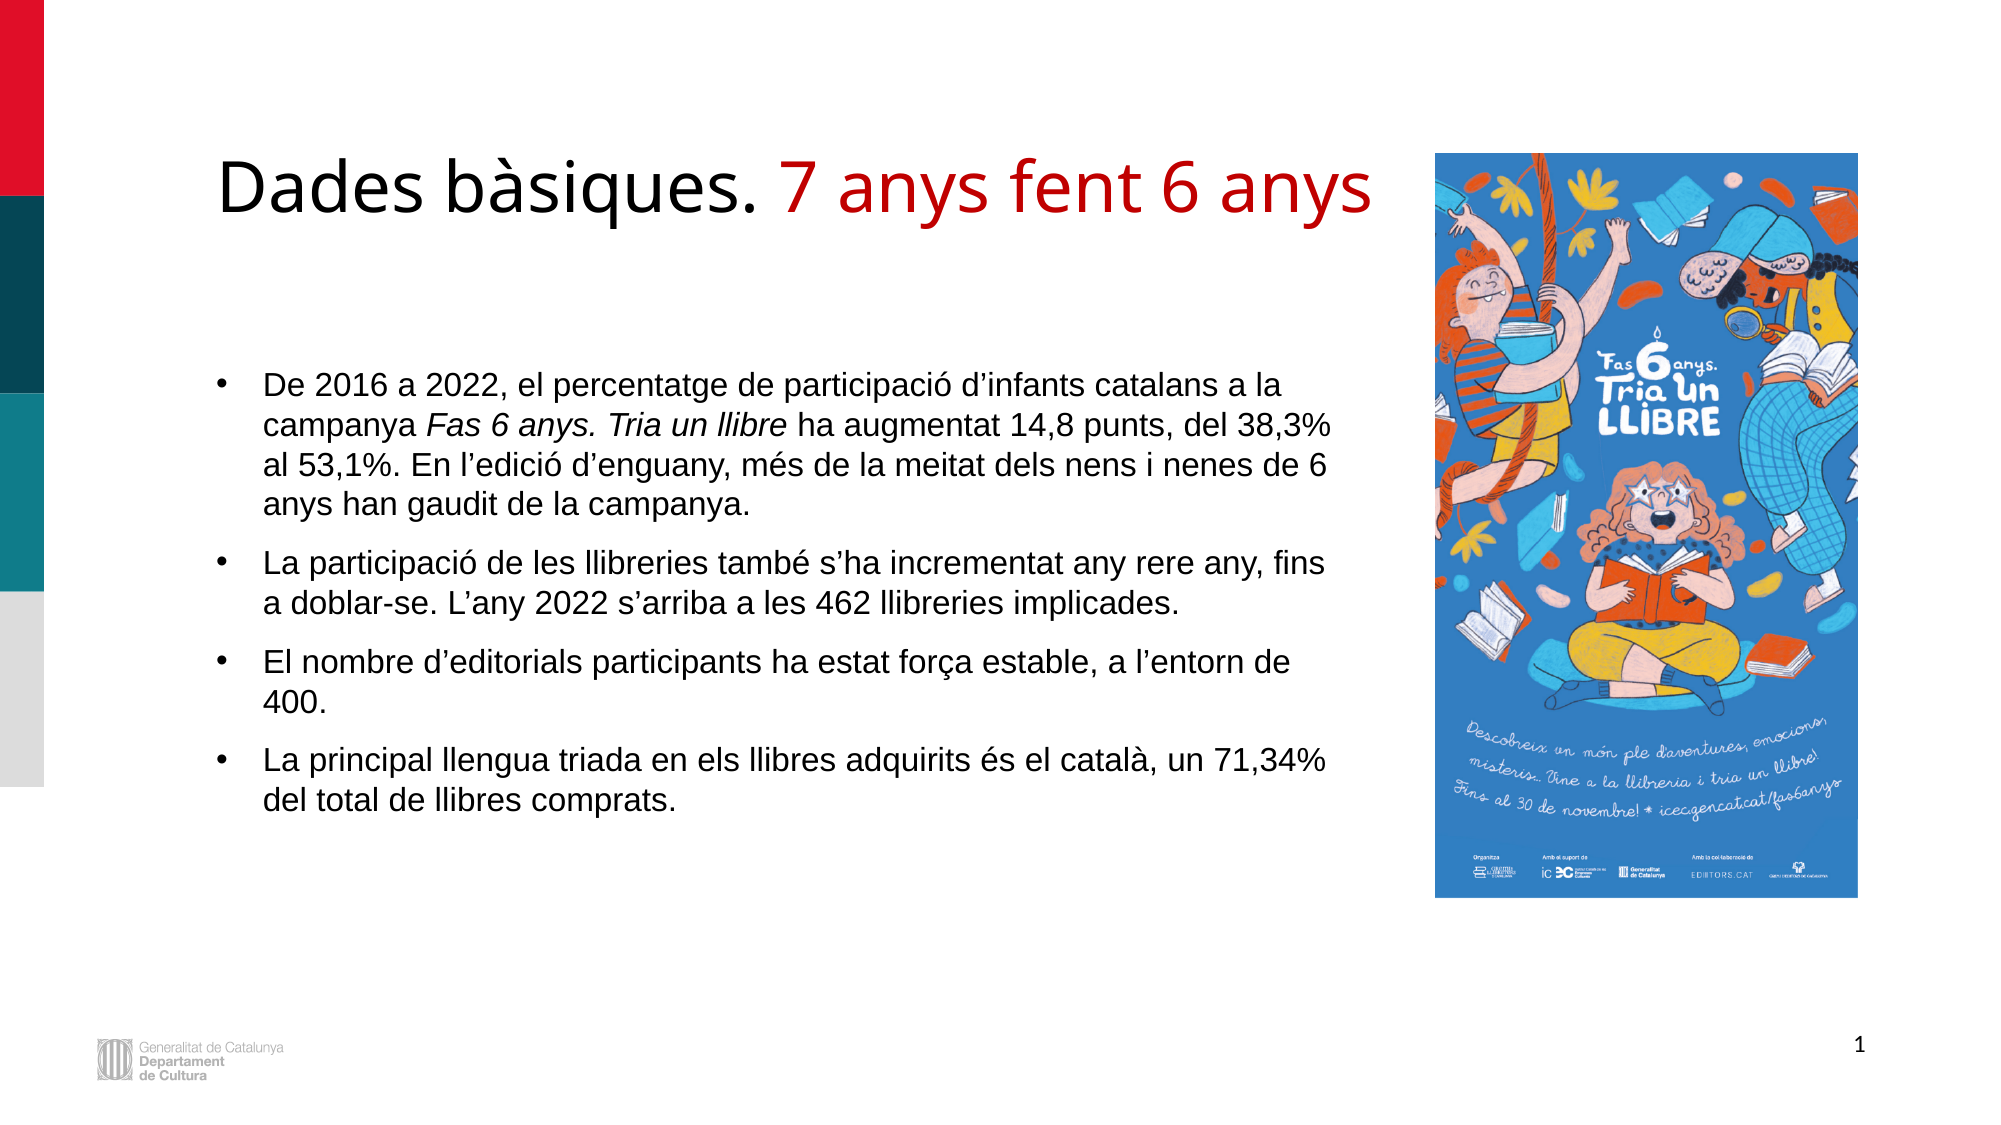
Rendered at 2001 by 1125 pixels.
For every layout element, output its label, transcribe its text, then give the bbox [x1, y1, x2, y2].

text_box Dades bàsiques. 7 anys fent 6 anys [209, 134, 1504, 235]
picture [94, 1034, 290, 1083]
picture [0, 0, 44, 195]
picture [0, 394, 44, 787]
text_box De 2016 a 2022, el percentatge de participació d’infants catalans a la campanya Fas 6 anys. Tria un llibre ha augmentat 14,8 punts, del 38,3% al 53,1%. En l’edició d’enguany, més de la meitat dels nens i nenes de 6 anys han gaudit de la campanya. La participació de les llibreries també s’ha incrementat any rere any, fins a doblar-se. L’any 2022 s’arriba a les 462 llibreries implicades. El nombre d’editorials participants ha estat força estable, a l’entorn de 400. La principal llengua triada en els llibres adquirits és el català, un 71,34% del total de llibres comprats. [208, 355, 1346, 826]
slide_number 1 [1844, 1019, 1874, 1066]
picture [1434, 153, 1859, 901]
